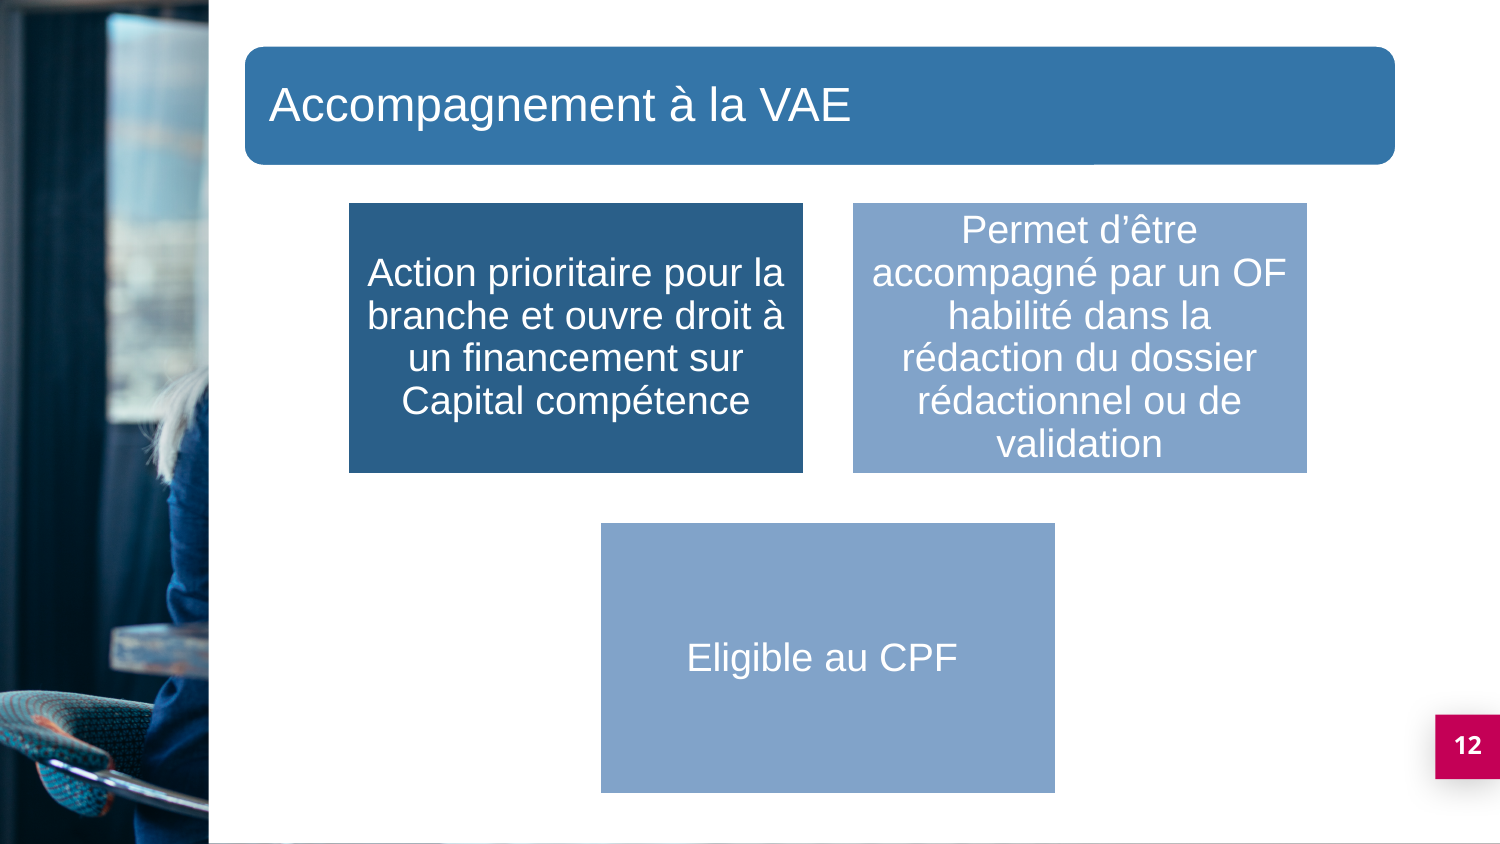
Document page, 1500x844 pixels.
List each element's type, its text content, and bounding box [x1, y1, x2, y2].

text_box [242, 0, 1398, 619]
slide_number 12 [1435, 714, 1500, 780]
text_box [346, 184, 1309, 812]
picture [0, 0, 208, 844]
